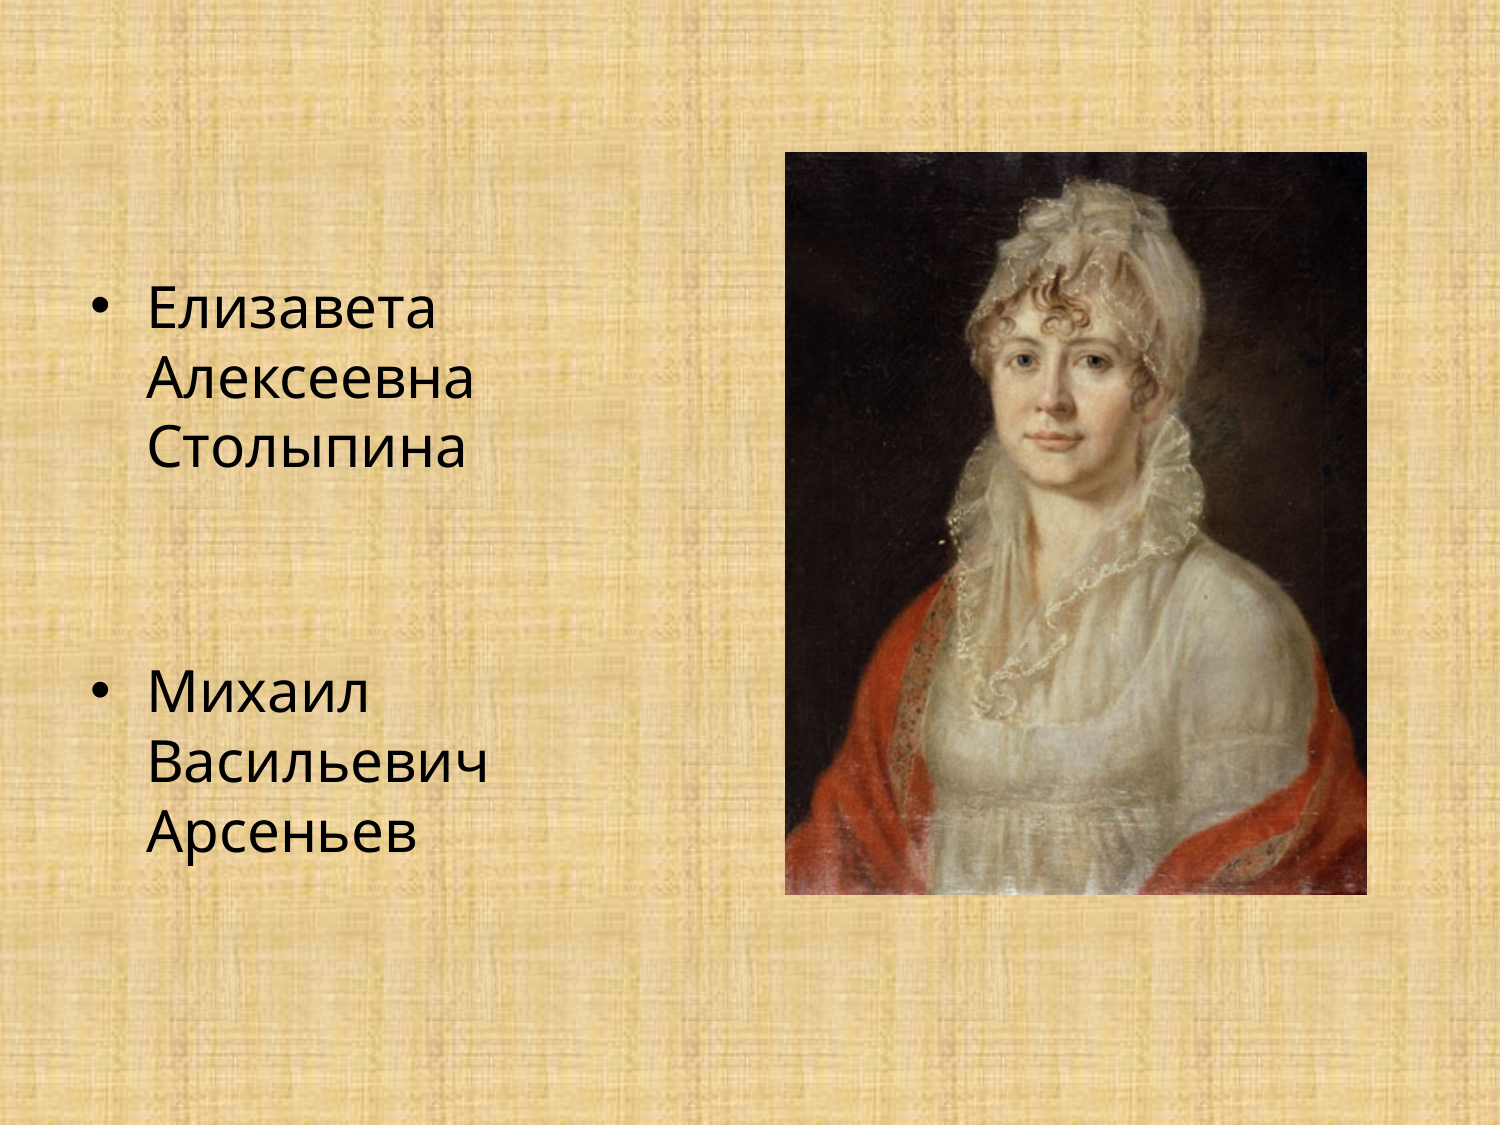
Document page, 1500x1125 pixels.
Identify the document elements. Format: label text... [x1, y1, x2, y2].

picture [0, 0, 1500, 1125]
list Елизавета Алексеевна Столыпина Михаил Васильевич Арсеньев [75, 262, 738, 1005]
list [784, 152, 1367, 895]
